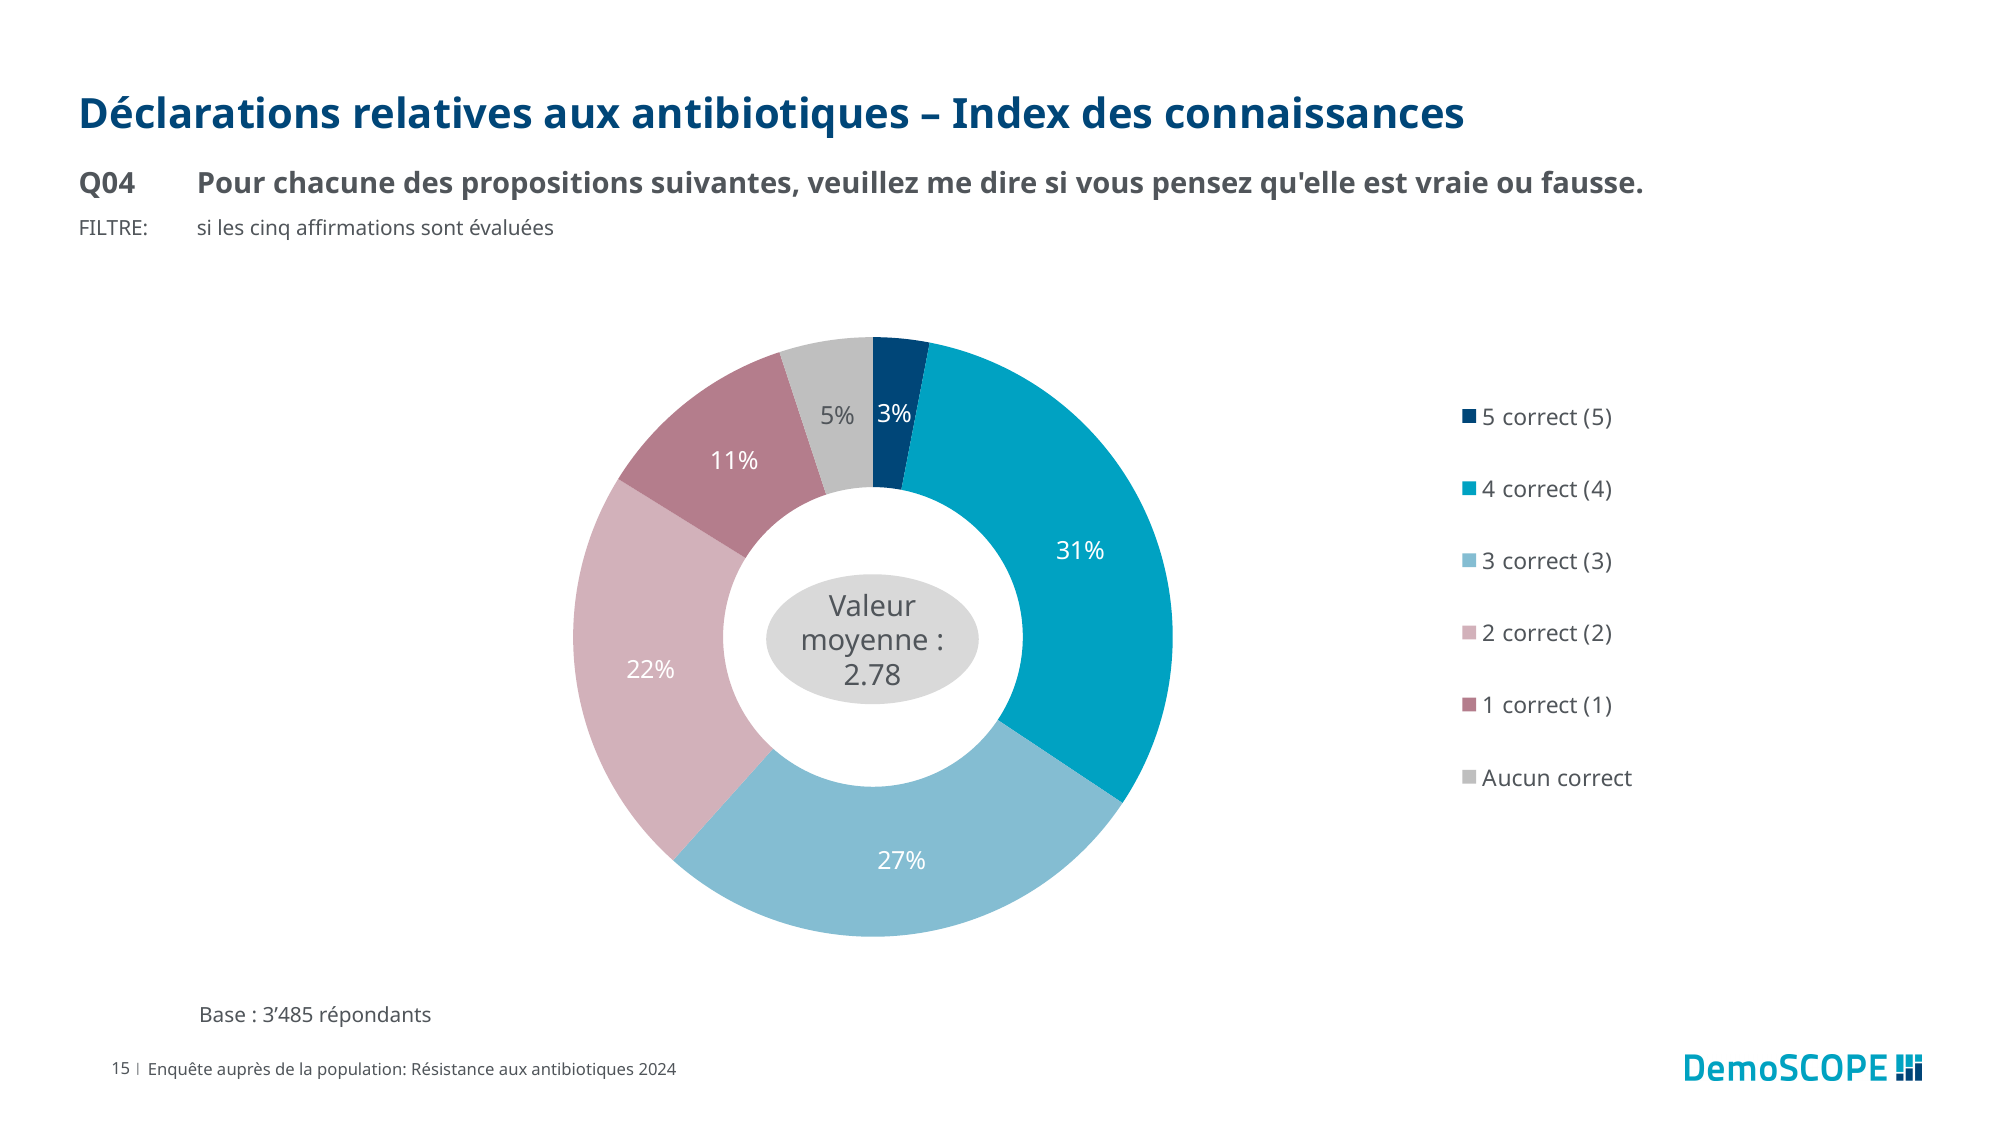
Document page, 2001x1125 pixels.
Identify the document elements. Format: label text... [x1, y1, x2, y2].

title Déclarations relatives aux antibiotiques – Index des connaissances [78, 42, 1697, 138]
picture [1685, 1054, 1922, 1081]
chart [196, 288, 1922, 938]
text_box Base : 3’485 répondants [196, 998, 1316, 1023]
list Q04 Pour chacune des propositions suivantes, veuillez me dire si vous pensez qu'elle est vraie ou fausse. FILTRE: si les cinq affirmations sont évaluées [78, 161, 1945, 233]
footer Enquête auprès de la population: Résistance aux antibiotiques 2024 [147, 1055, 1319, 1080]
slide_number 15 | [78, 1055, 141, 1080]
